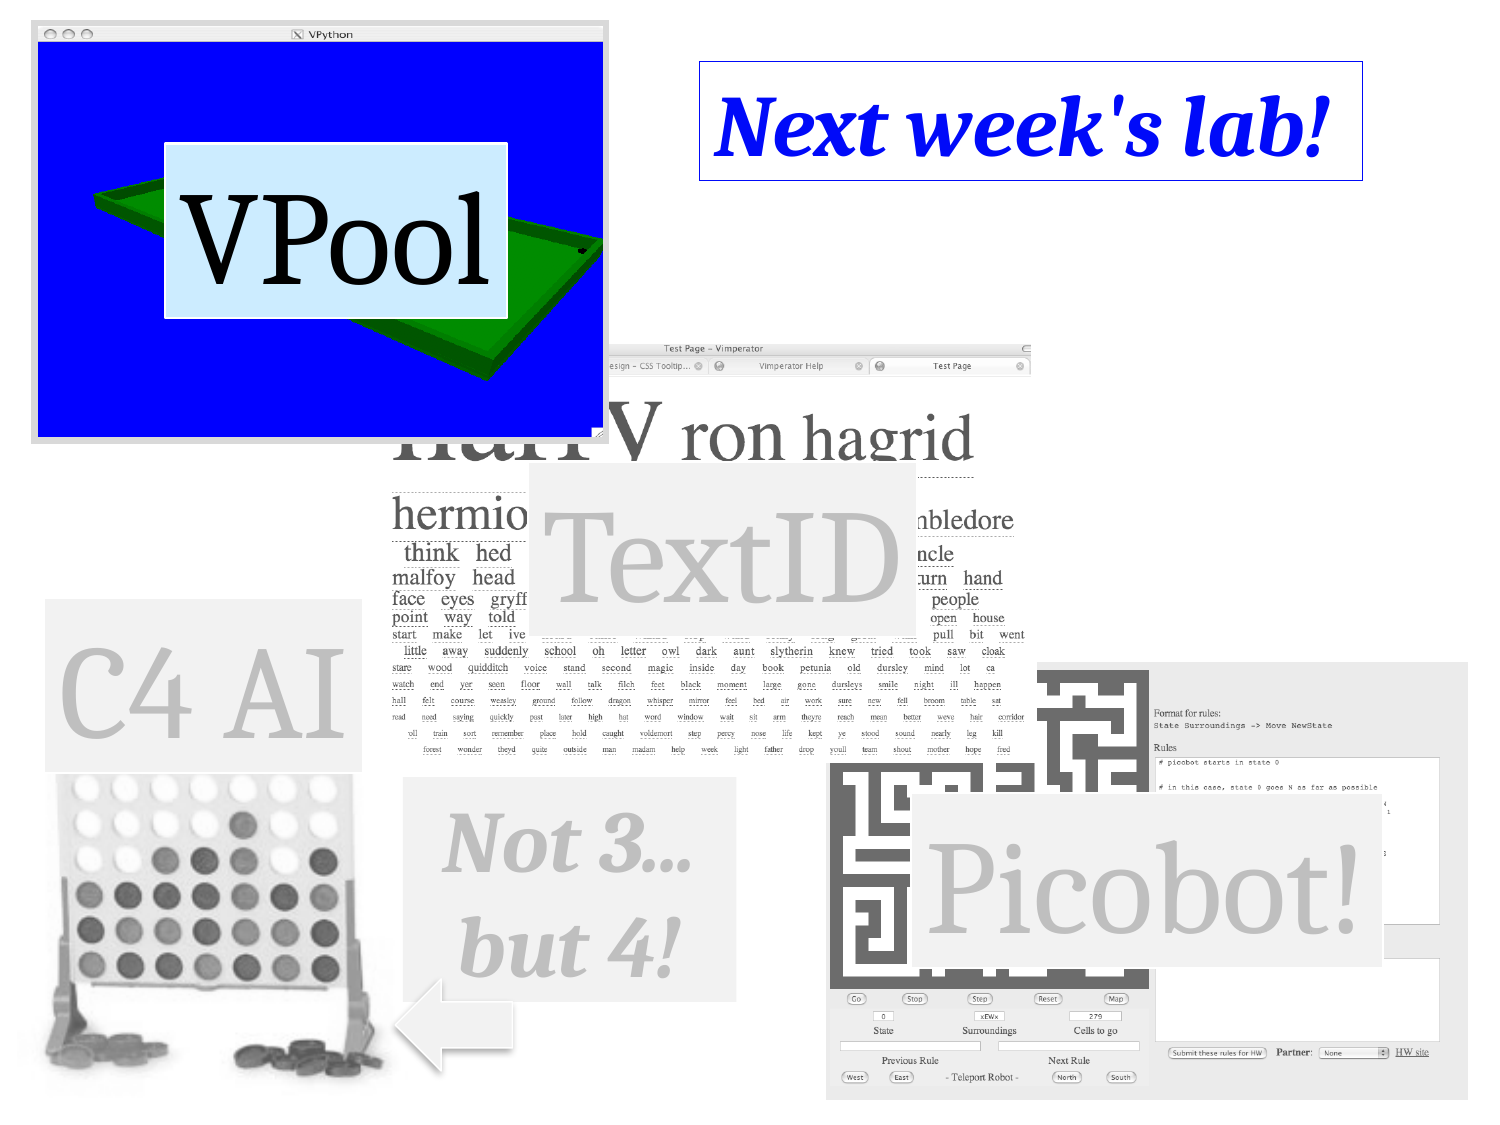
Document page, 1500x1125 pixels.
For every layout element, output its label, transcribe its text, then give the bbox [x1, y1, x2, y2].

text_box Next week's lab! [699, 61, 1363, 181]
text_box C4 AI [44, 597, 364, 719]
text_box [413, 978, 514, 1072]
text_box Not 3... but 4! [413, 777, 737, 1002]
picture [17, 26, 1468, 1111]
